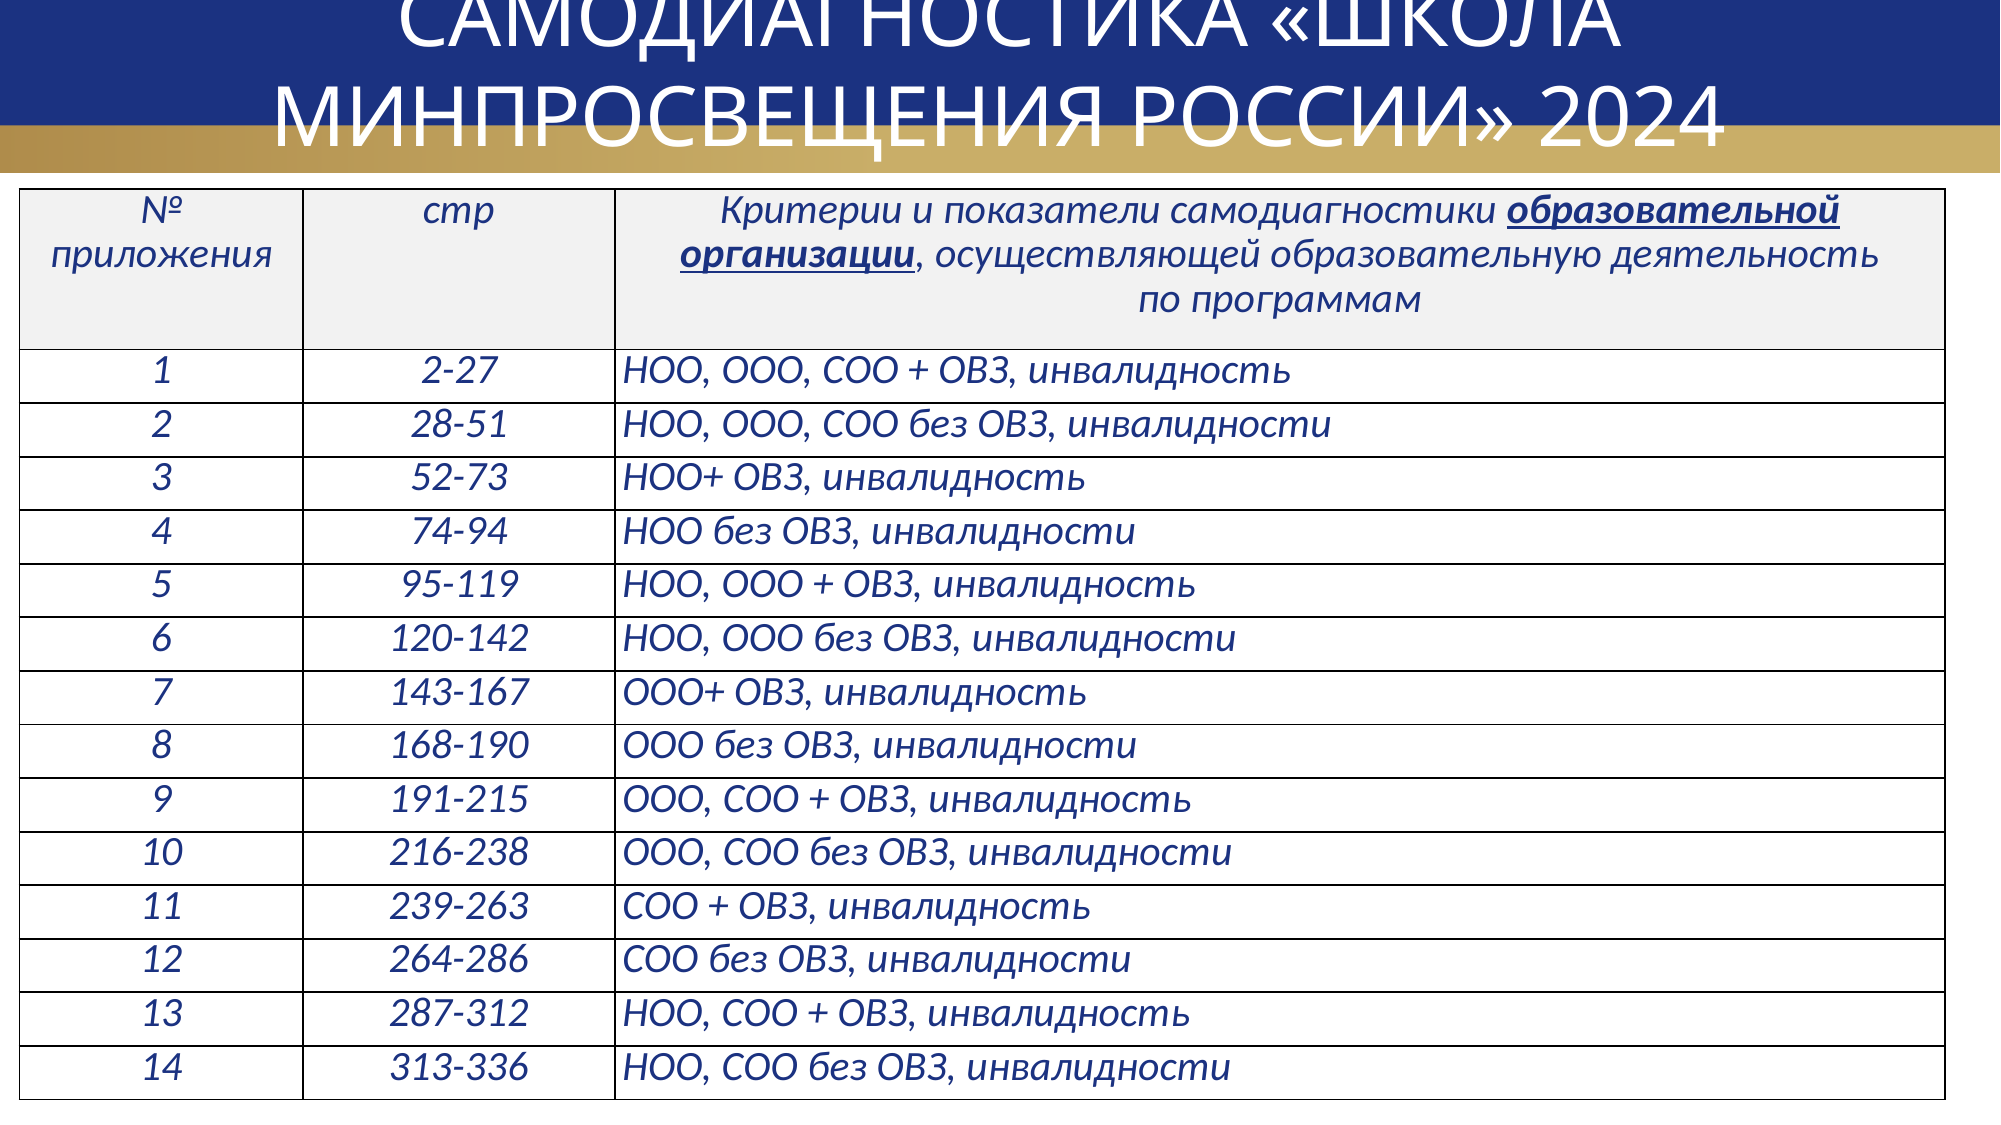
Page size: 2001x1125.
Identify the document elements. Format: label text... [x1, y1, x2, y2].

table_cell 11 [20, 886, 302, 938]
table_cell НОО, ООО без ОВЗ, инвалидности [616, 618, 1944, 670]
table_cell НОО без ОВЗ, инвалидности [616, 511, 1944, 563]
table_cell НОО, ООО, СОО без ОВЗ, инвалидности [616, 404, 1944, 456]
text_box [658, 281, 2000, 357]
table_cell 168-190 [304, 725, 614, 777]
table_cell НОО+ ОВЗ, инвалидность [616, 458, 1944, 509]
table_cell СОО + ОВЗ, инвалидность [616, 886, 1944, 938]
table_cell 216-238 [304, 833, 614, 884]
table_cell 264-286 [304, 940, 614, 991]
table_cell 1 [20, 350, 302, 402]
table_cell НОО, СОО + ОВЗ, инвалидность [616, 993, 1944, 1045]
table_cell 74-94 [304, 511, 614, 563]
table_cell 13 [20, 993, 302, 1045]
table_cell 191-215 [304, 779, 614, 831]
table_cell 7 [20, 672, 302, 724]
table_cell 28-51 [304, 404, 614, 456]
table_cell СОО без ОВЗ, инвалидности [616, 940, 1944, 991]
table_cell НОО, ООО, СОО + ОВЗ, инвалидность [616, 350, 1944, 402]
table_cell 2 [20, 404, 302, 456]
table_cell 313-336 [304, 1047, 614, 1099]
table_cell ООО, СОО + ОВЗ, инвалидность [616, 779, 1944, 831]
table_cell ООО+ ОВЗ, инвалидность [616, 672, 1944, 724]
table_cell 9 [20, 779, 302, 831]
table_cell 95-119 [304, 565, 614, 616]
table_header Критерии и показатели самодиагностики образовательной организации, осуществляющей образовательную деятельность по программам [616, 190, 1944, 349]
table_cell 143-167 [304, 672, 614, 724]
title САМОДИАГНОСТИКА «ШКОЛА МИНПРОСВЕЩЕНИЯ РОССИИ» 2024 [0, 0, 1997, 171]
table_cell 5 [20, 565, 302, 616]
table_cell НОО, ООО + ОВЗ, инвалидность [616, 565, 1944, 616]
table_cell 52-73 [304, 458, 614, 509]
table_header № приложения [20, 190, 302, 349]
table_cell НОО, СОО без ОВЗ, инвалидности [616, 1047, 1944, 1099]
table_cell 120-142 [304, 618, 614, 670]
table_cell 12 [20, 940, 302, 991]
table_header стр [304, 190, 614, 349]
table_cell 3 [20, 458, 302, 509]
table_cell 8 [20, 725, 302, 777]
table_cell 6 [20, 618, 302, 670]
table_cell ООО, СОО без ОВЗ, инвалидности [616, 833, 1944, 884]
table_cell 10 [20, 833, 302, 884]
table_cell 14 [20, 1047, 302, 1099]
table_cell 239-263 [304, 886, 614, 938]
table_cell 2-27 [304, 350, 614, 402]
table_cell 4 [20, 511, 302, 563]
table_cell 287-312 [304, 993, 614, 1045]
text_box [0, 126, 2000, 173]
table_cell ООО без ОВЗ, инвалидности [616, 725, 1944, 777]
